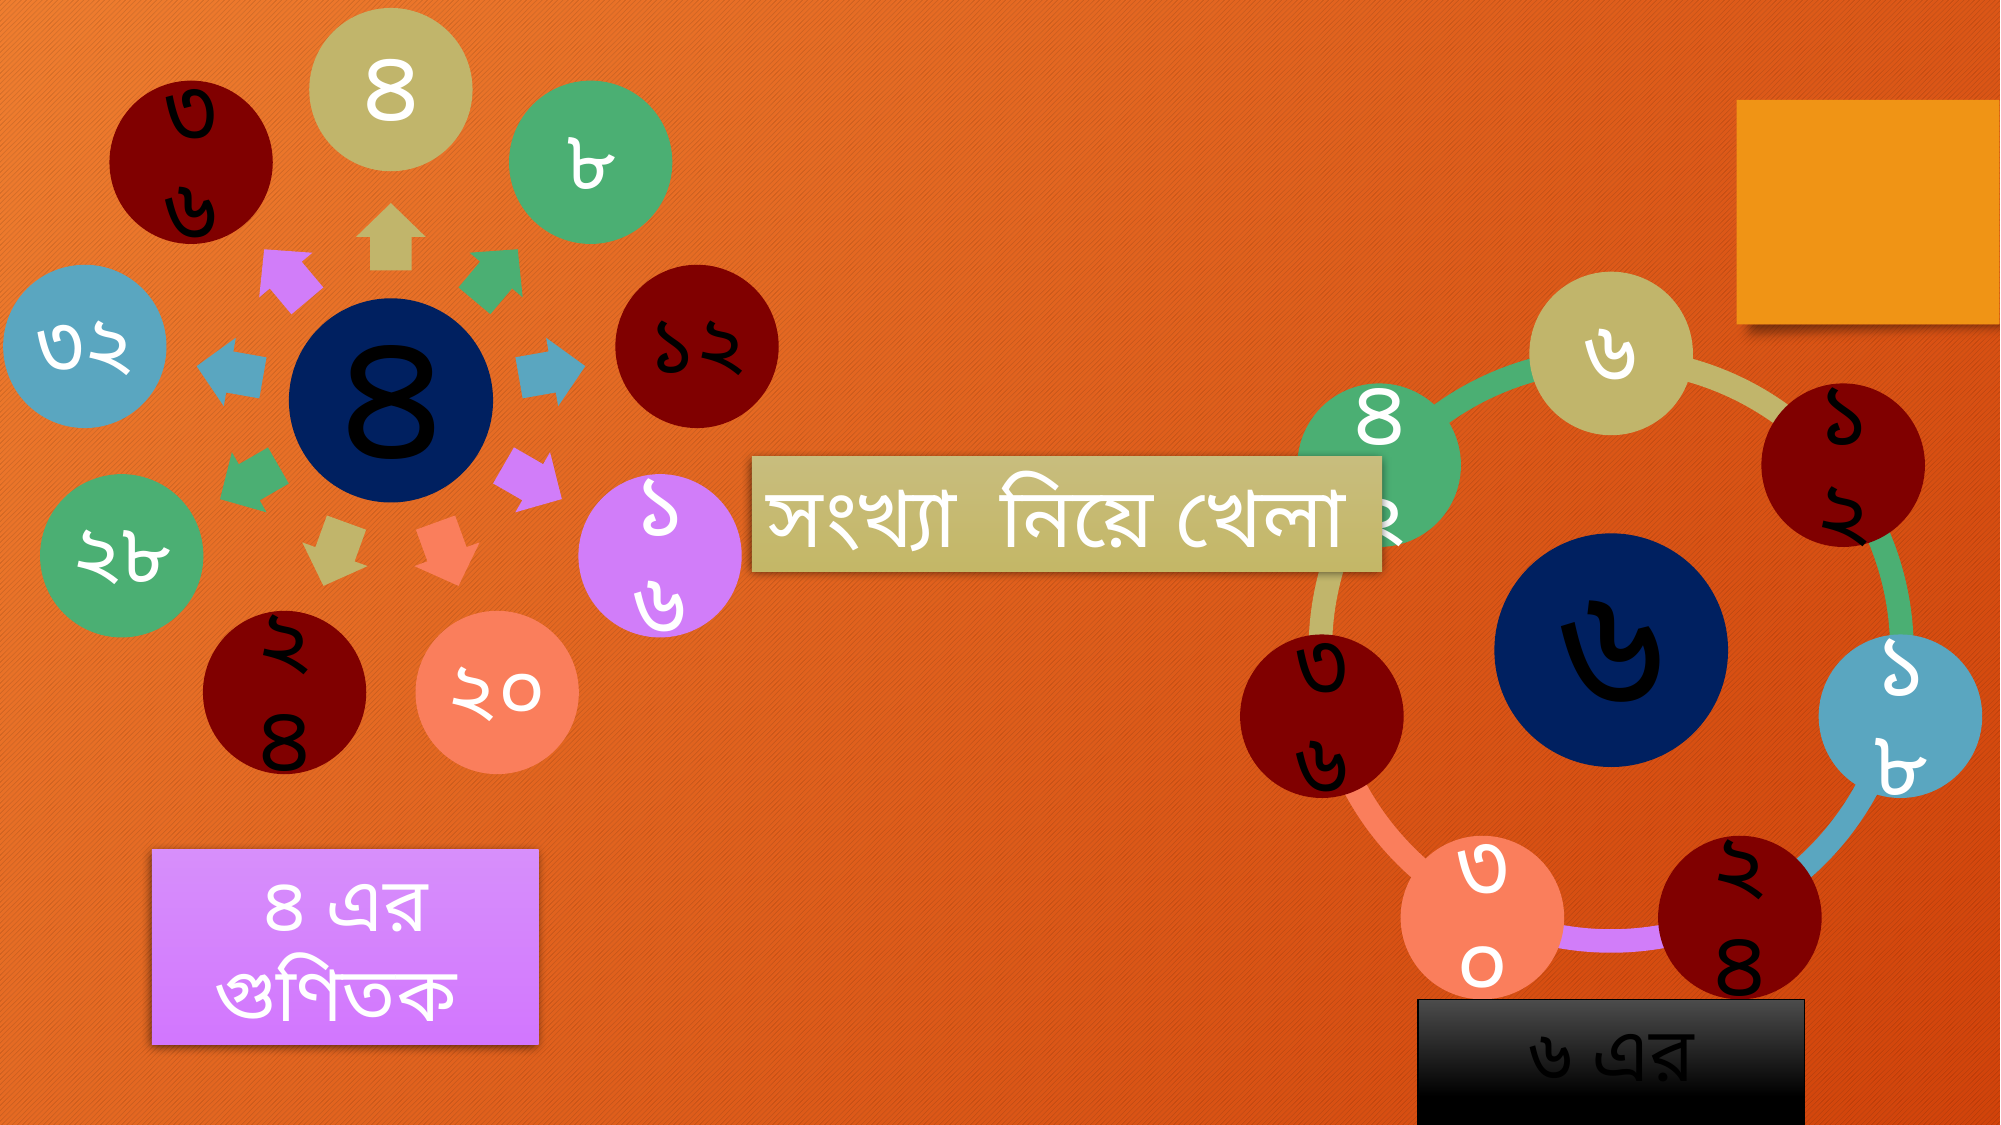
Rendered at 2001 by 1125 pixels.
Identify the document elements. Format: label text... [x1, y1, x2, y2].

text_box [1219, 271, 2000, 1000]
text_box ৬ এর গুণিতক [1417, 1000, 1805, 1125]
text_box সংখ্যা নিয়ে খেলা [783, 456, 1219, 572]
text_box ৪ এর গুণিতক [151, 849, 539, 1045]
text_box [0, 0, 783, 783]
